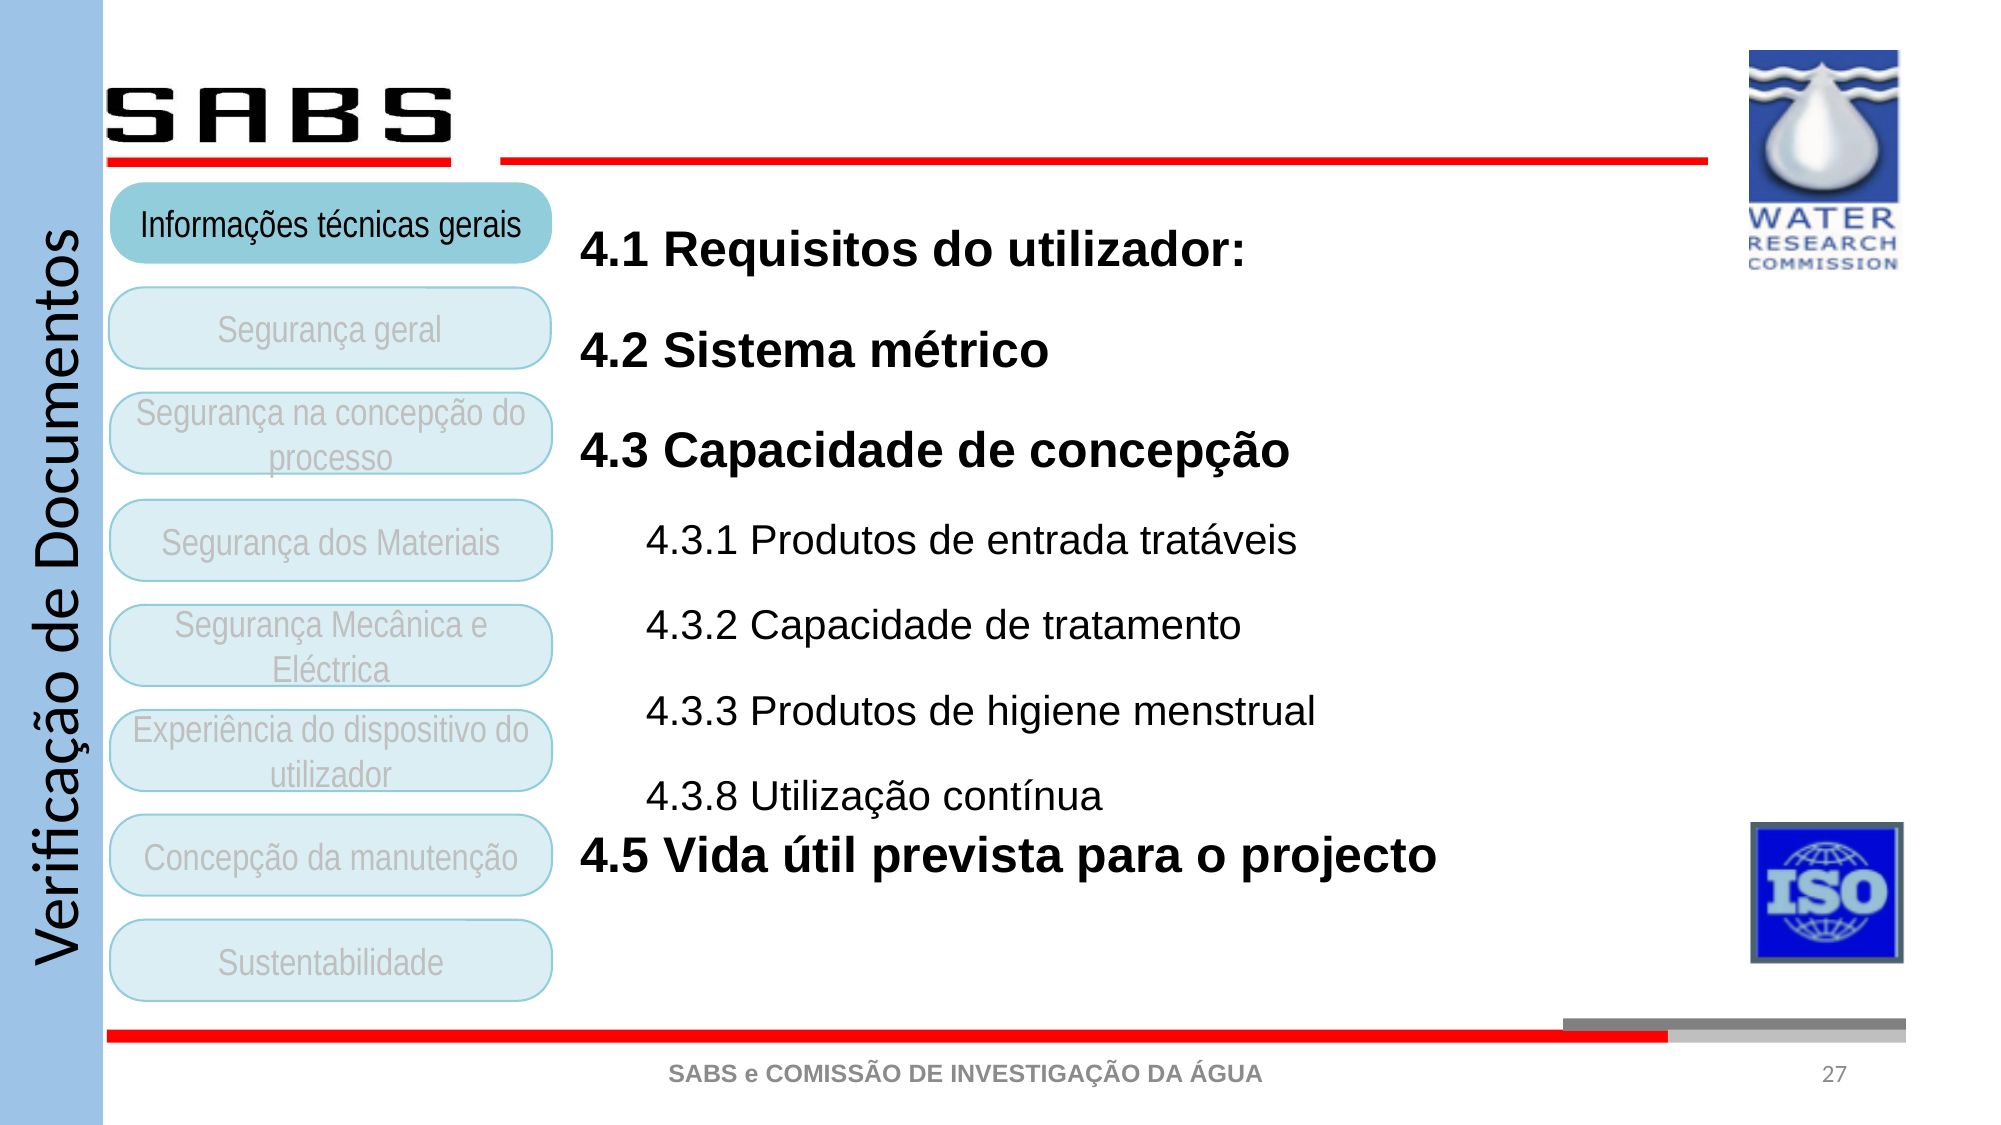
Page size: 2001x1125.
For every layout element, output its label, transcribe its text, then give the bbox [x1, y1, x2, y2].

text_box Verificação de Documentos [4, 179, 116, 1015]
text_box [108, 182, 553, 1001]
picture [1749, 822, 1906, 966]
text_box [2, 0, 97, 1125]
list 4.1 Requisitos do utilizador: 4.2 Sistema métrico 4.3 Capacidade de concepção 4.3.1 Produtos de entrada tratáveis 4.3.2 Capacidade de tratamento 4.3.3 Produtos de higiene menstrual 4.3.8 Utilização contínua 4.5 Vida útil prevista para o projecto [565, 179, 1708, 892]
slide_number 27 [1412, 1042, 1863, 1103]
picture [106, 84, 459, 167]
picture [1749, 50, 1906, 272]
